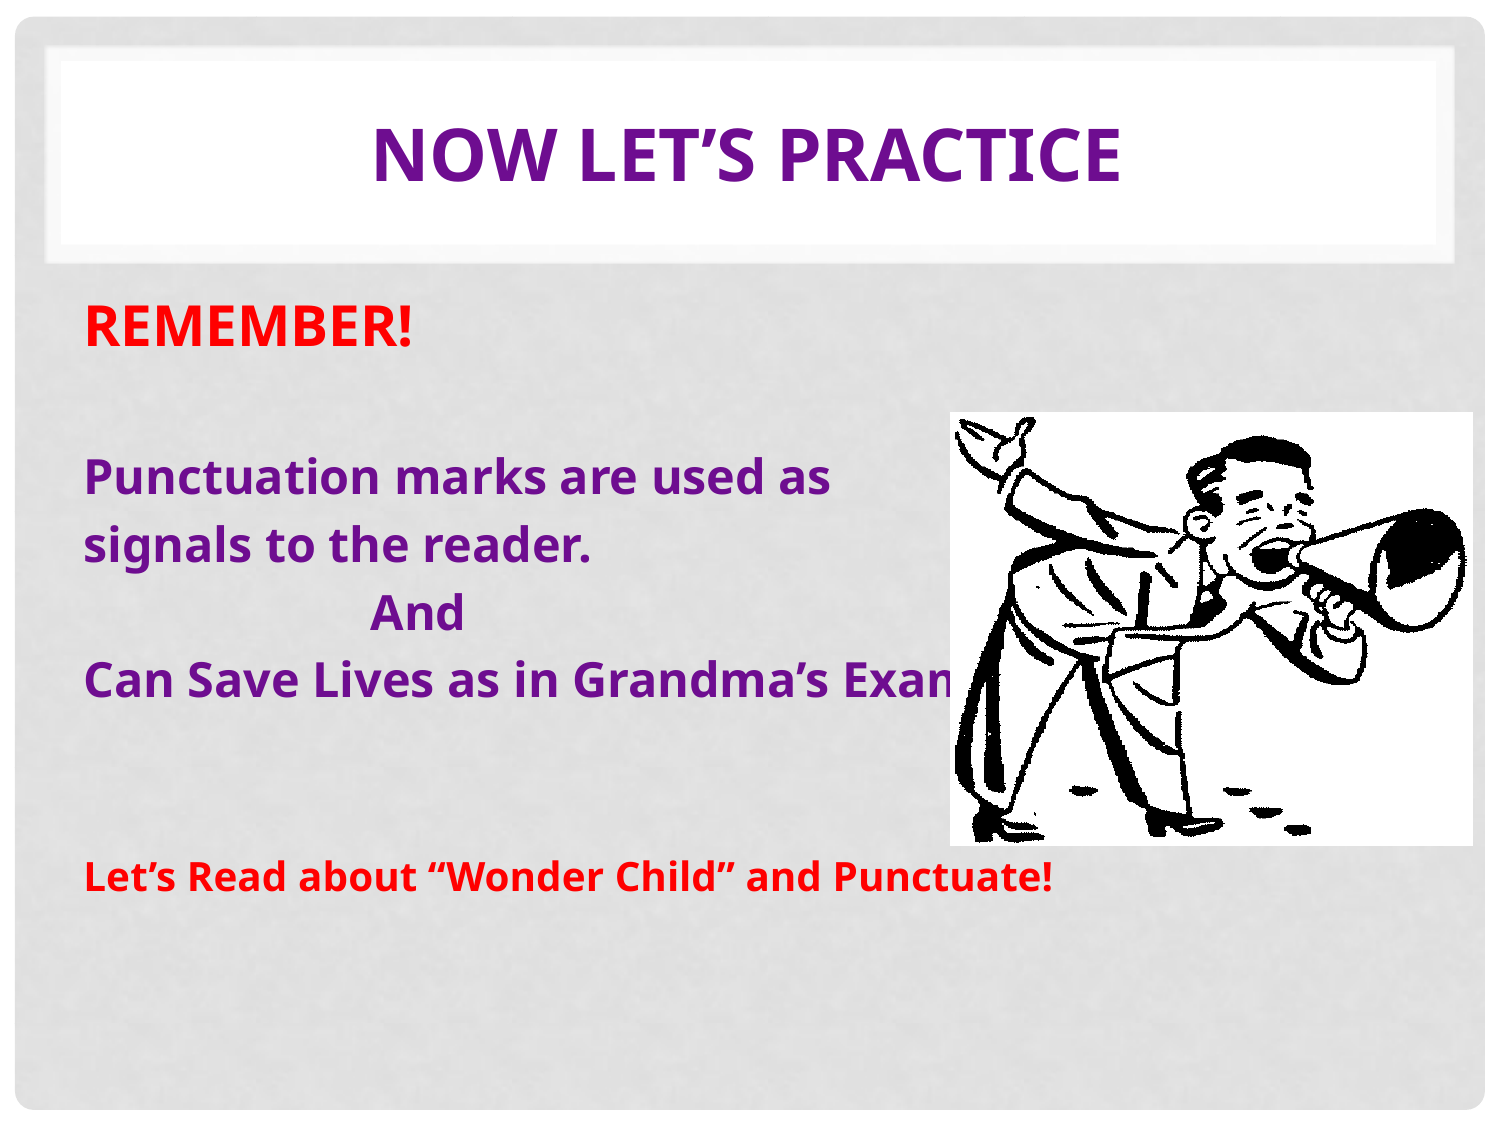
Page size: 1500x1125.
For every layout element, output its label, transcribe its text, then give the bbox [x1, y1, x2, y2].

list REMEMBER! Punctuation marks are used as signals to the reader. And Can Save Lives as in Grandma’s Example! Let’s Read about “Wonder Child” and Punctuate! [50, 281, 1100, 1005]
picture [949, 412, 1473, 846]
title NOW LET’S PRACTICE [69, 66, 1425, 238]
